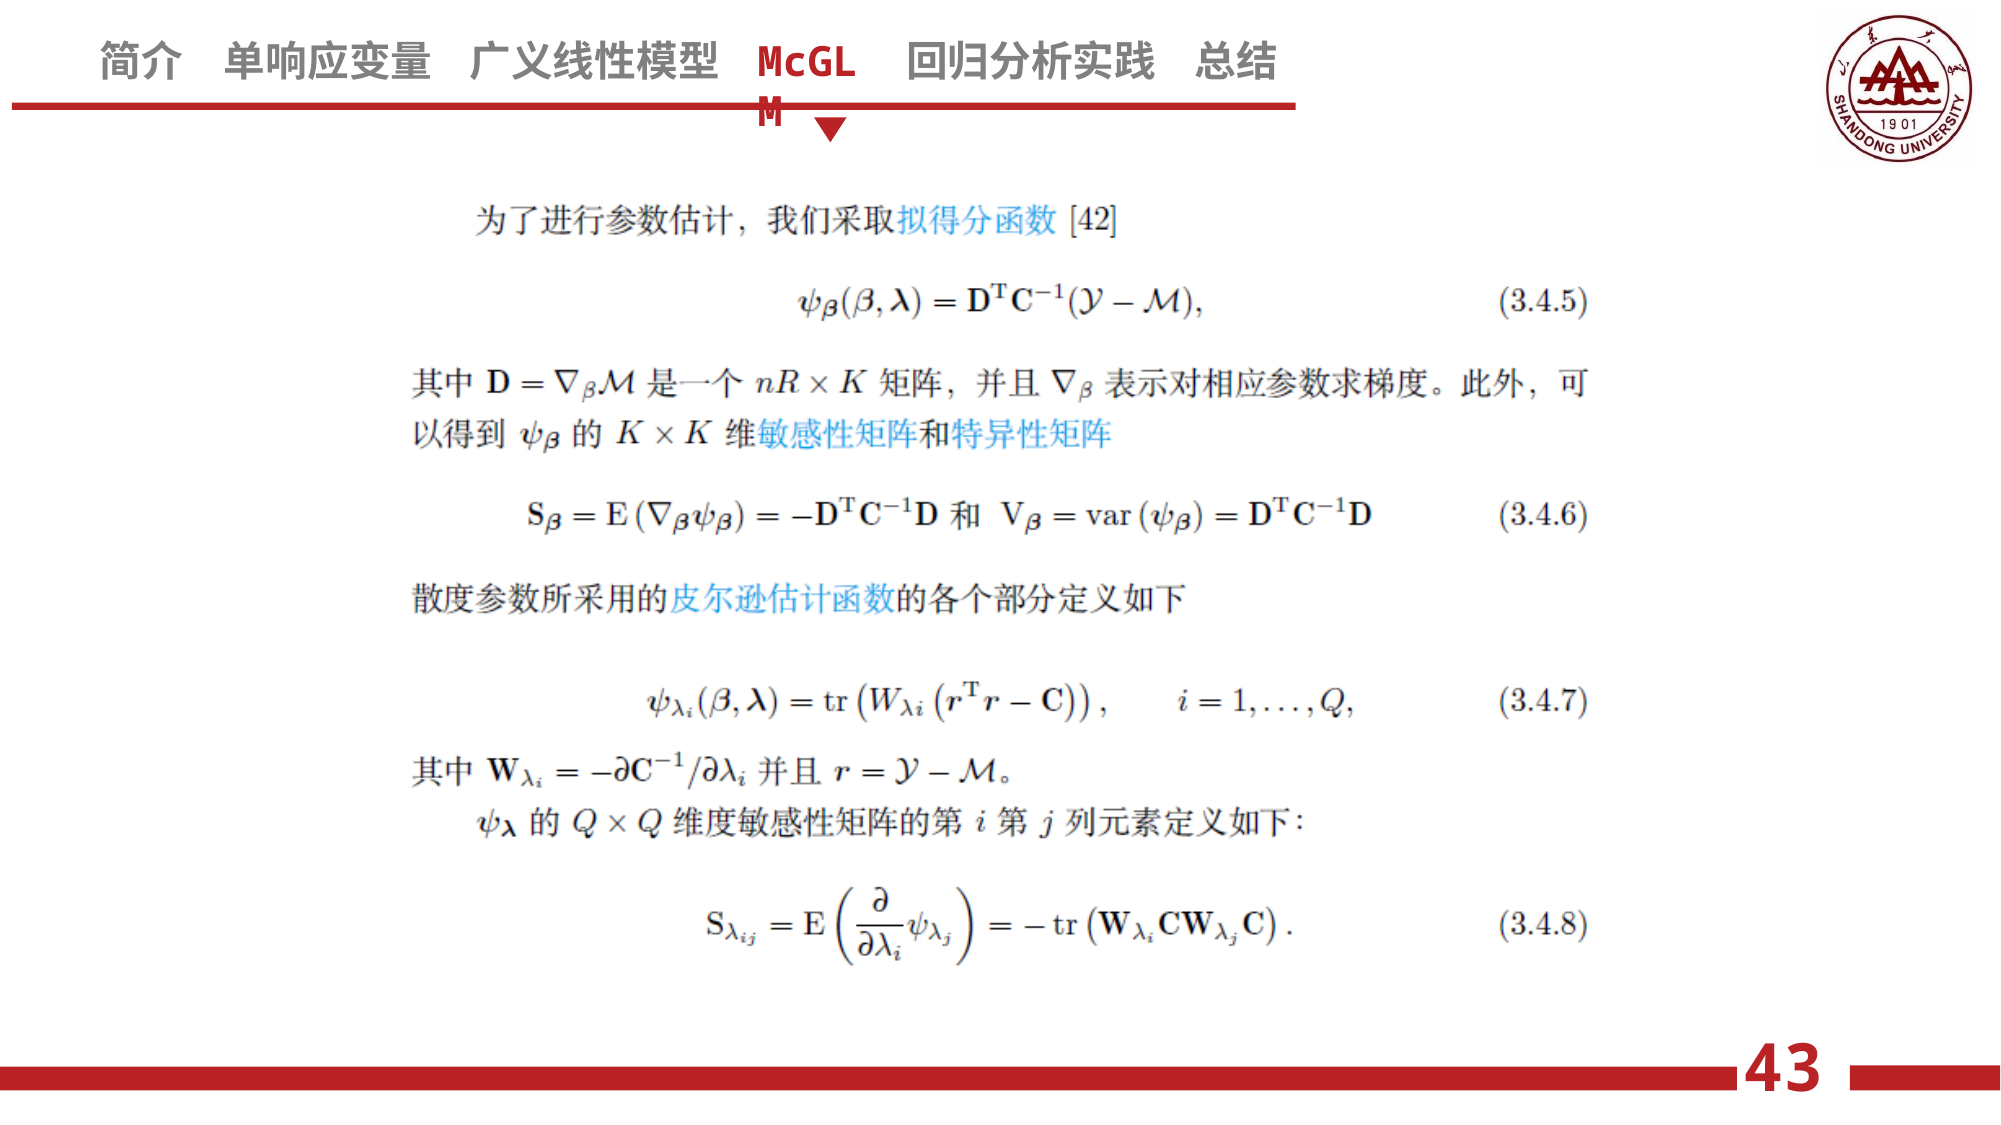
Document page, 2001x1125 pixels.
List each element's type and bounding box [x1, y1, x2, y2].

picture [404, 194, 1595, 975]
picture [1820, 9, 1977, 167]
